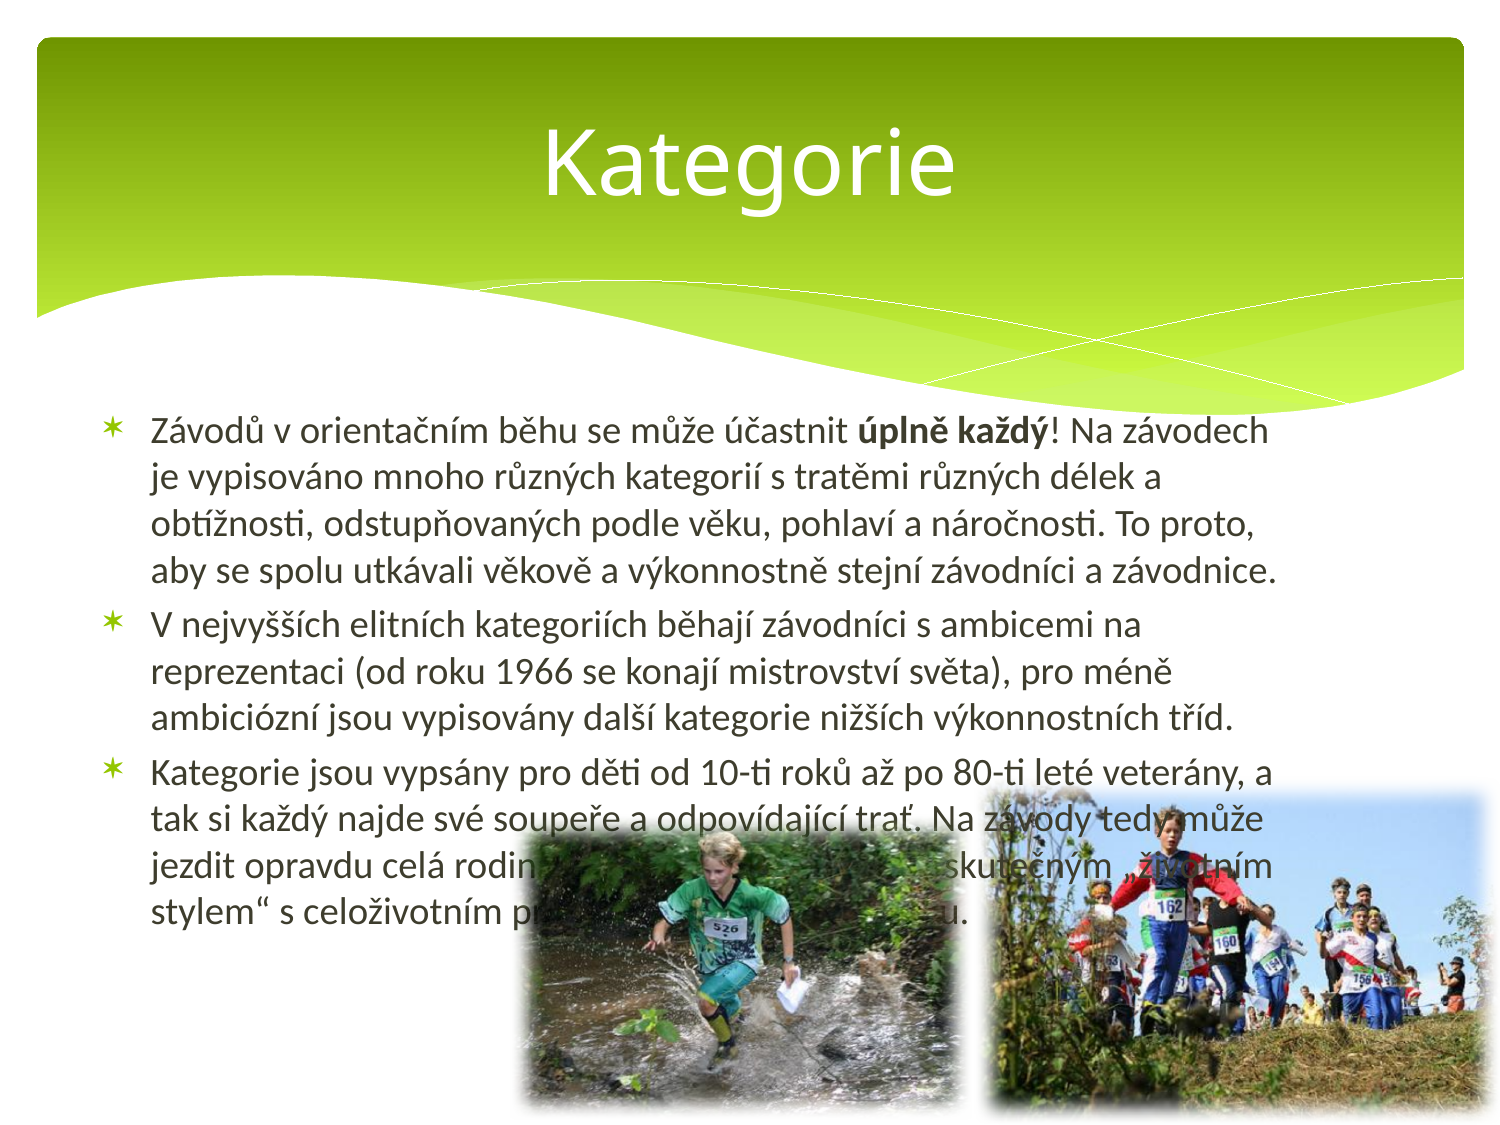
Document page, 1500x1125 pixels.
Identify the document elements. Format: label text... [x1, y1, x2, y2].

picture [974, 776, 1500, 1125]
list Závodů v orientačním běhu se může účastnit úplně každý! Na závodech je vypisováno mnoho různých kategorií s tratěmi různých délek a obtížnosti, odstupňovaných podle věku, pohlaví a náročnosti. To proto, aby se spolu utkávali věkově a výkonnostně stejní závodníci a závodnice. V nejvyšších elitních kategoriích běhají závodníci s ambicemi na reprezentaci (od roku 1966 se konají mistrovství světa), pro méně ambiciózní jsou vypisovány další kategorie nižších výkonnostních tříd. Kategorie jsou vypsány pro děti od 10-ti roků až po 80-ti leté veterány, a tak si každý najde své soupeře a odpovídající trať. Na závody tedy může jezdit opravdu celá rodina. Pro mnohé se OB stává skutečným „životním stylem“ s celoživotním provozováním tohoto sportu. [88, 397, 1304, 964]
picture [510, 814, 972, 1120]
title Kategorie [75, 55, 1425, 261]
